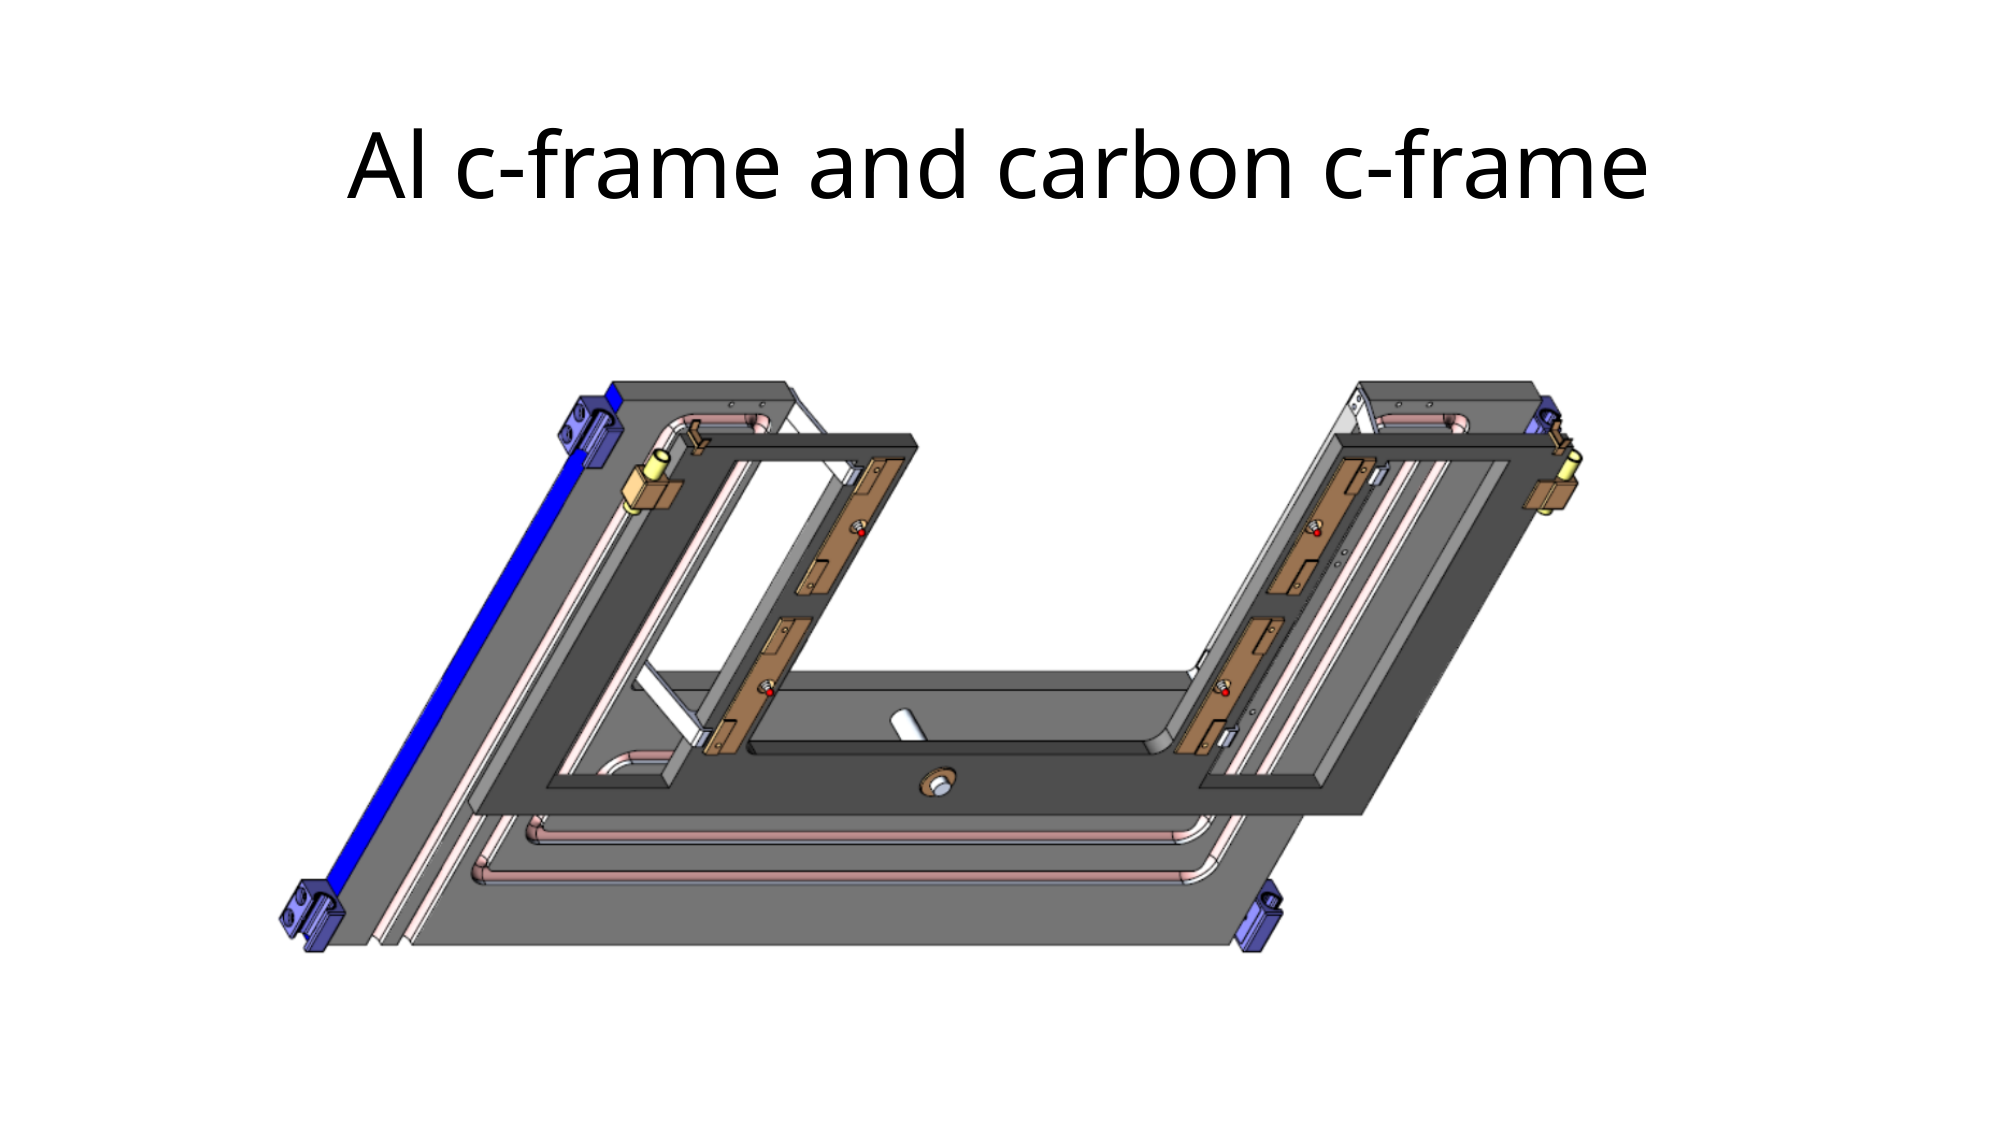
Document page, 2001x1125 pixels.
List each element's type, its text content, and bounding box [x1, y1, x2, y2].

title Al c-frame and carbon c-frame [137, 59, 511, 278]
title Al c-frame and carbon c-frame [1358, 59, 1863, 278]
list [511, 16, 1358, 1125]
